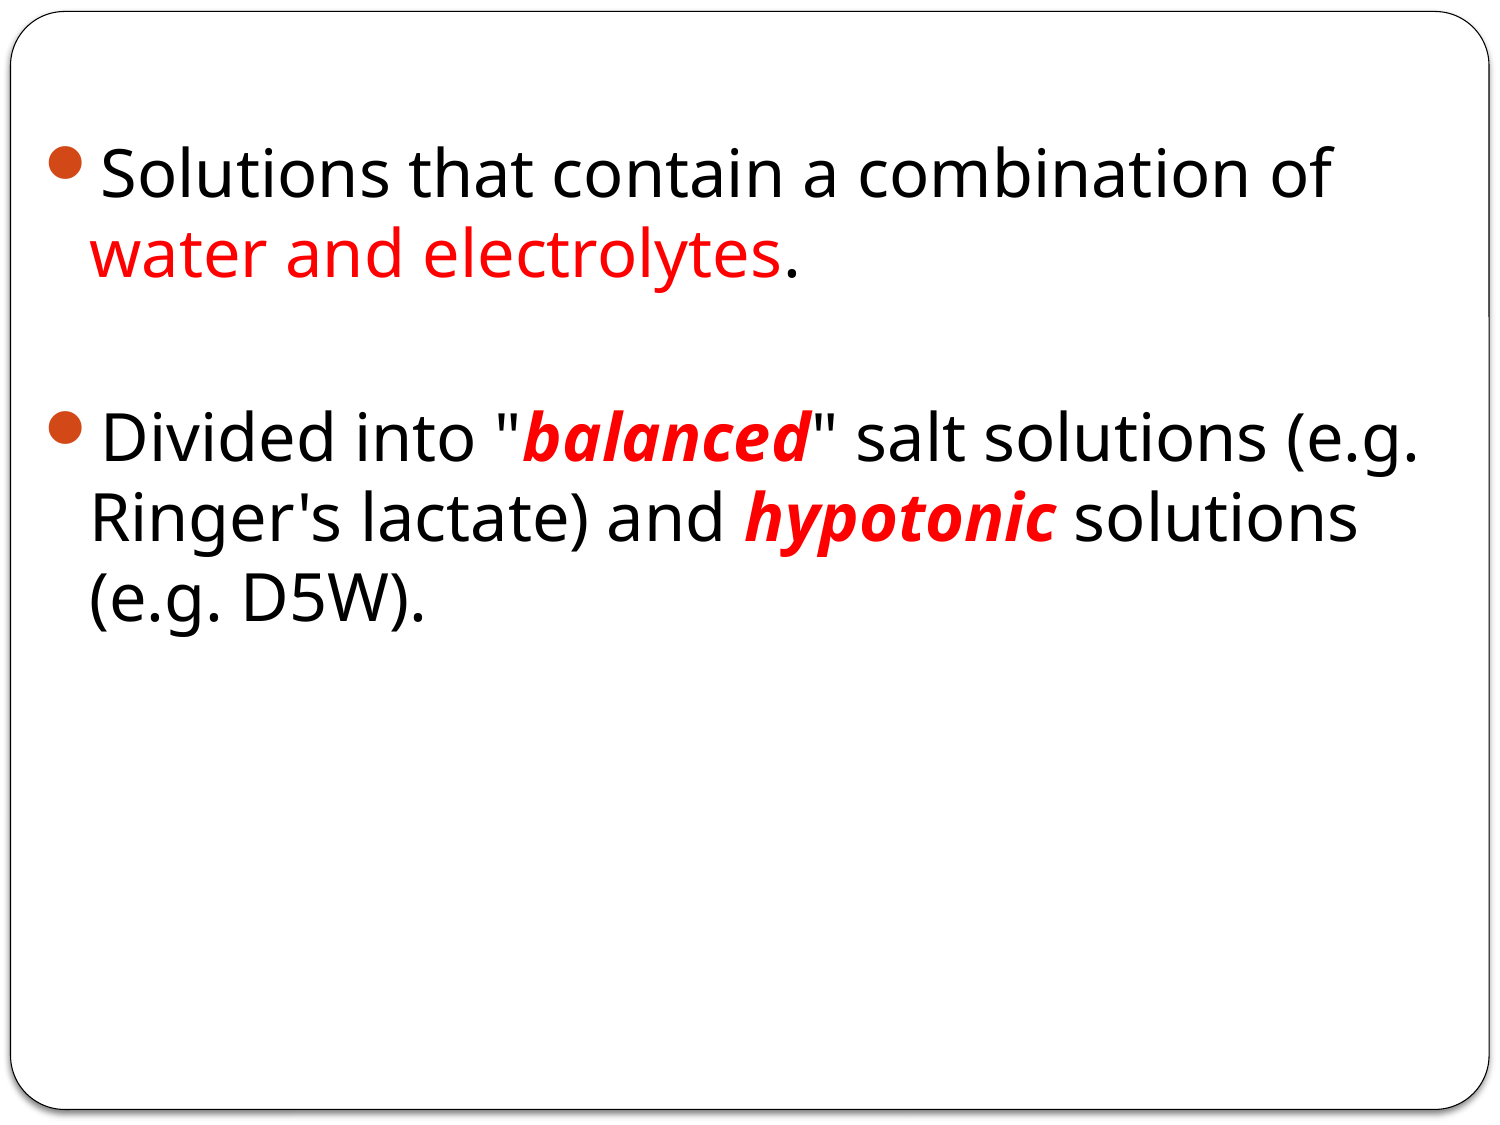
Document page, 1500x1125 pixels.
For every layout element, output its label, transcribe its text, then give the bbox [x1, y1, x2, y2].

list Solutions that contain a combination of water and electrolytes. Divided into "balanced" salt solutions (e.g. Ringer's lactate) and hypotonic solutions (e.g. D5W). [29, 30, 1471, 1094]
